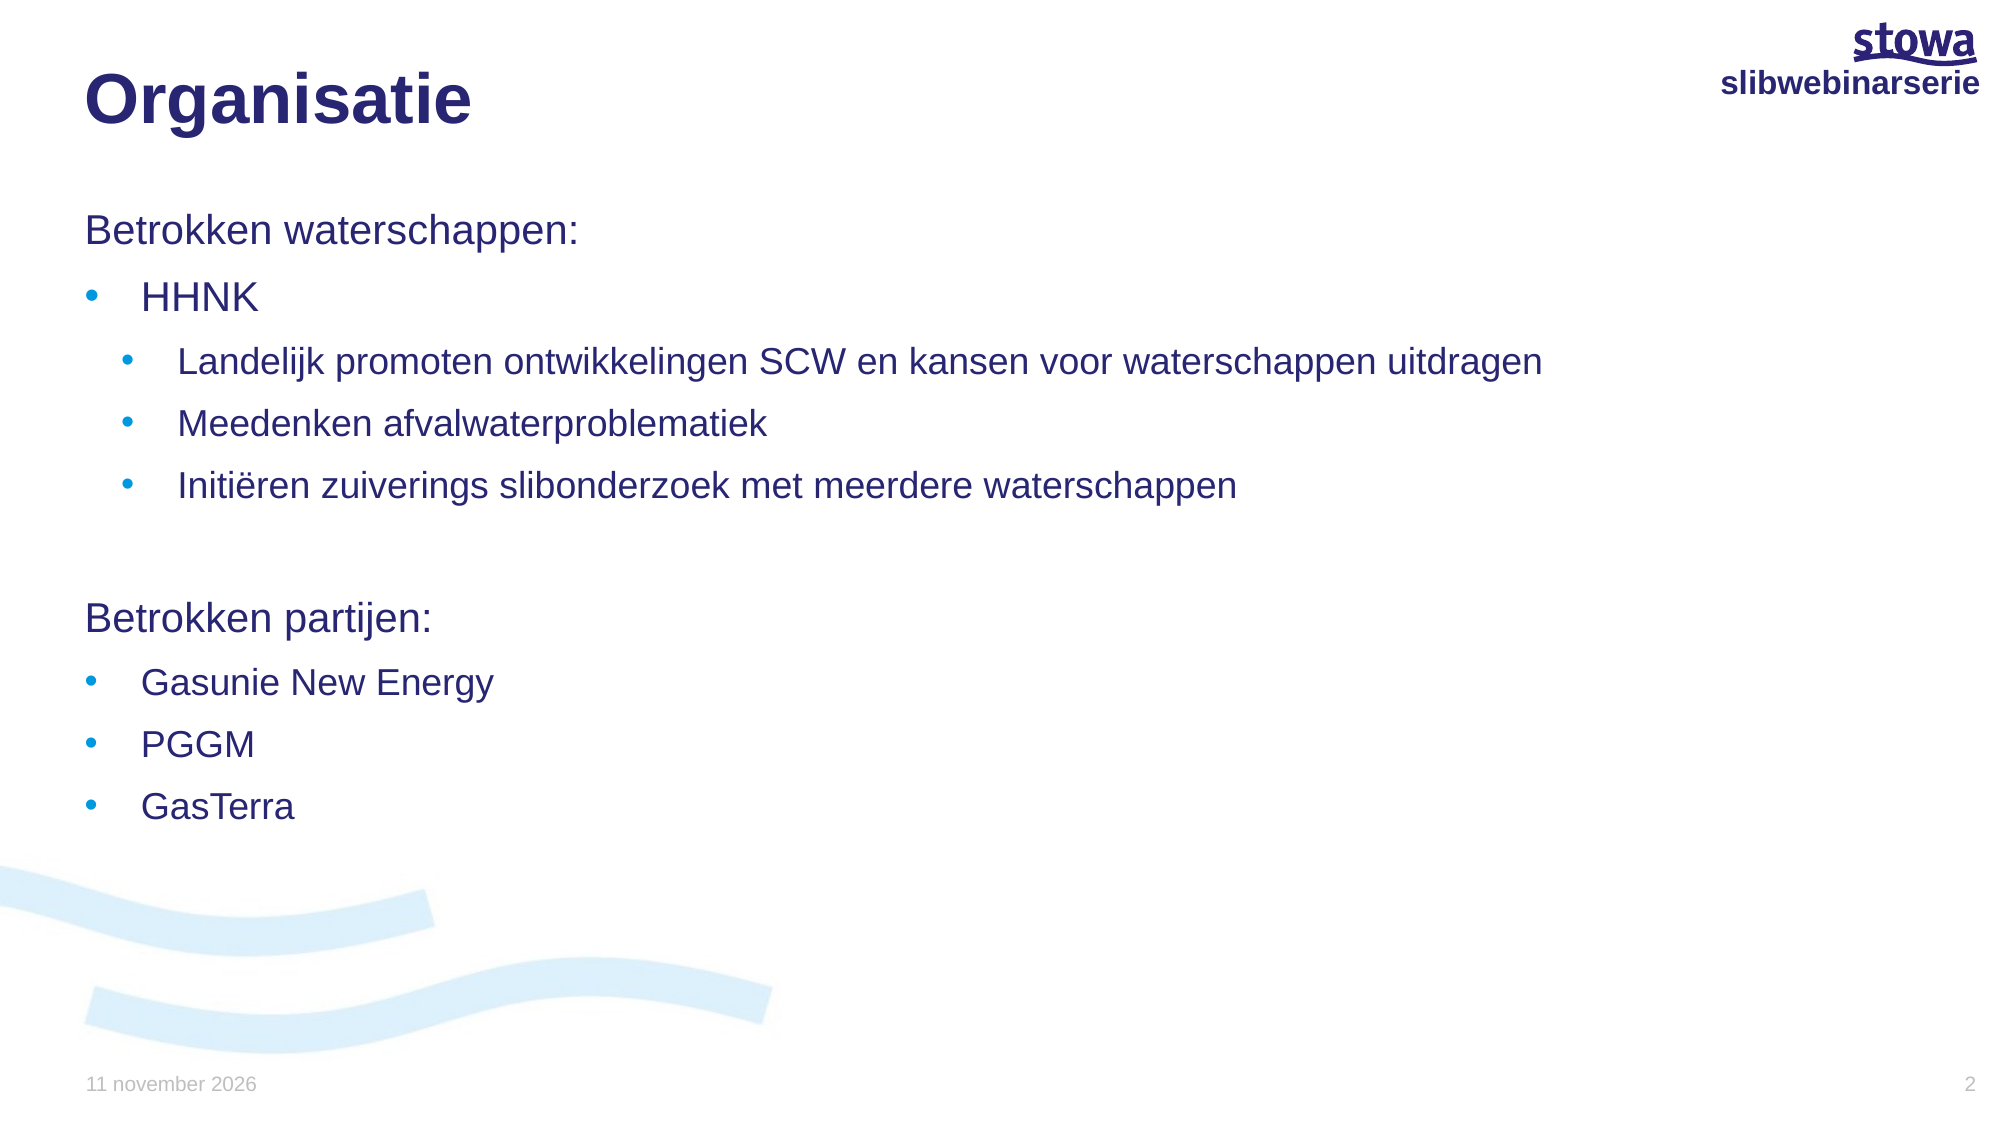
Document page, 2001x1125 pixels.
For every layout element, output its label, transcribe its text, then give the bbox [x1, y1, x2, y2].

title Organisatie [84, 22, 1916, 179]
slide_number 2 [1853, 1053, 1991, 1113]
slide_number 23 maart 2021 [70, 1053, 338, 1113]
text_box slibwebinarserie [1720, 58, 2000, 110]
list Betrokken waterschappen: HHNK Landelijk promoten ontwikkelingen SCW en kansen voor waterschappen uitdragen Meedenken afvalwaterproblematiek Initiëren zuiverings slibonderzoek met meerdere waterschappen Betrokken partijen: Gasunie New Energy PGGM GasTerra [84, 197, 1916, 1041]
picture [0, 854, 782, 1125]
